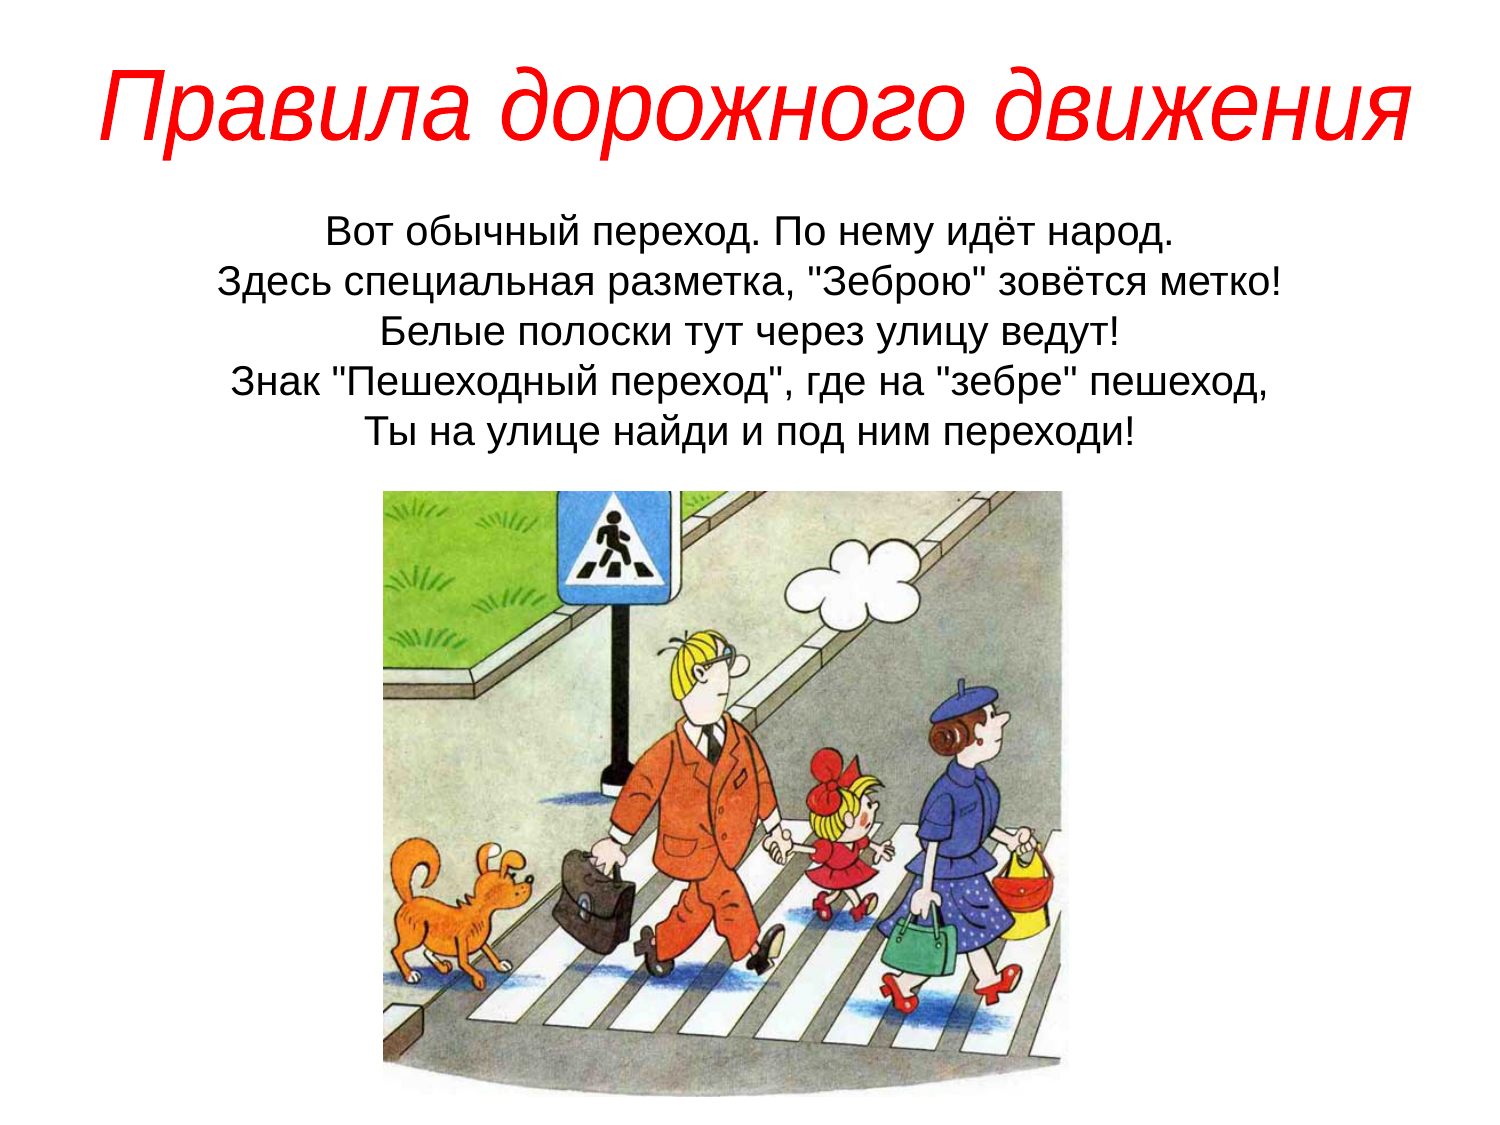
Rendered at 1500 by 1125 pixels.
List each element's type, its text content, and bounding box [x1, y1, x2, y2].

text_box Вот обычный переход. По нему идёт народ. Здесь специальная разметка, "Зеброю" зовётся метко! Белые полоски тут через улицу ведут! Знак "Пешеходный переход", где на "зебре" пешеход, Ты на улице найди и под ним переходи! [171, 196, 1329, 462]
picture [383, 491, 1070, 1098]
